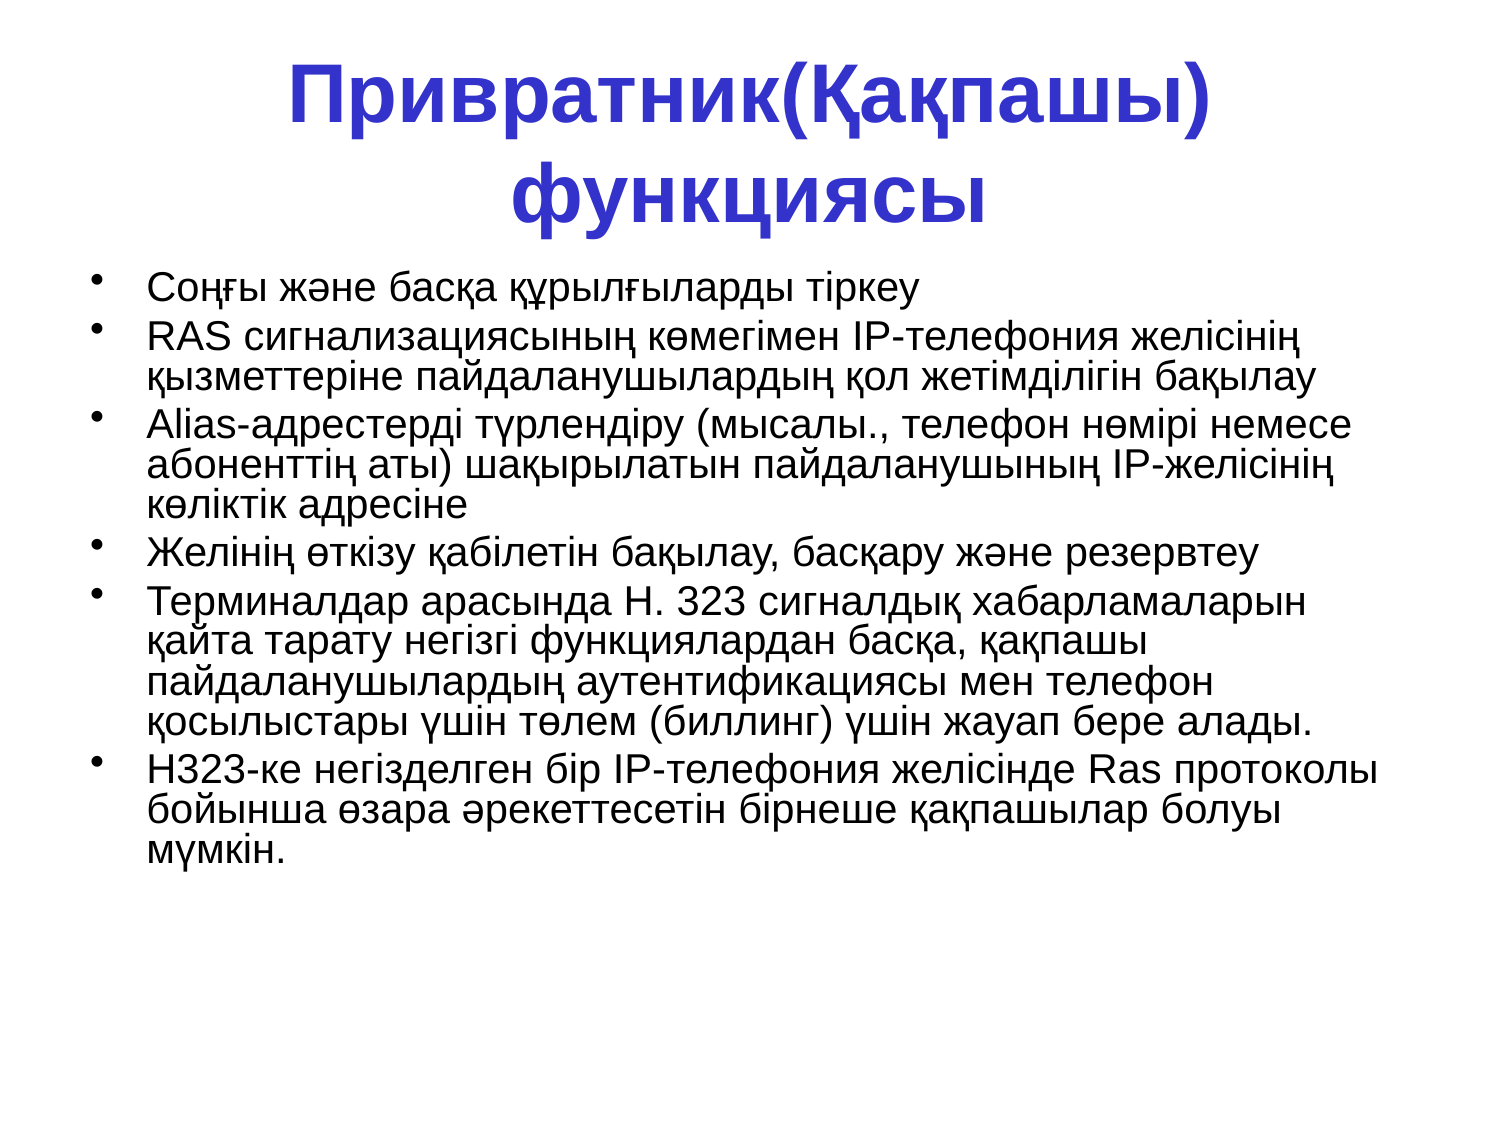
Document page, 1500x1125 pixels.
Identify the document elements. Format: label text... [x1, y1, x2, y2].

title Привратник(Қақпашы) функциясы [75, 45, 1425, 233]
list Соңғы және басқа құрылғыларды тіркеу RAS сигнализациясының көмегімен IP-телефония желісінің қызметтеріне пайдаланушылардың қол жетімділігін бақылау Alias-адрестерді түрлендіру (мысалы., телефон нөмірі немесе абоненттің аты) шақырылатын пайдаланушының IP-желісінің көліктік адресіне Желінің өткізу қабілетін бақылау, басқару және резервтеу Терминалдар арасында H. 323 сигналдық хабарламаларын қайта тарату негізгі функциялардан басқа, қақпашы пайдаланушылардың аутентификациясы мен телефон қосылыстары үшін төлем (биллинг) үшін жауап бере алады. H323-ке негізделген бір IP-телефония желісінде Ras протоколы бойынша өзара әрекеттесетін бірнеше қақпашылар болуы мүмкін. [75, 262, 1425, 1005]
